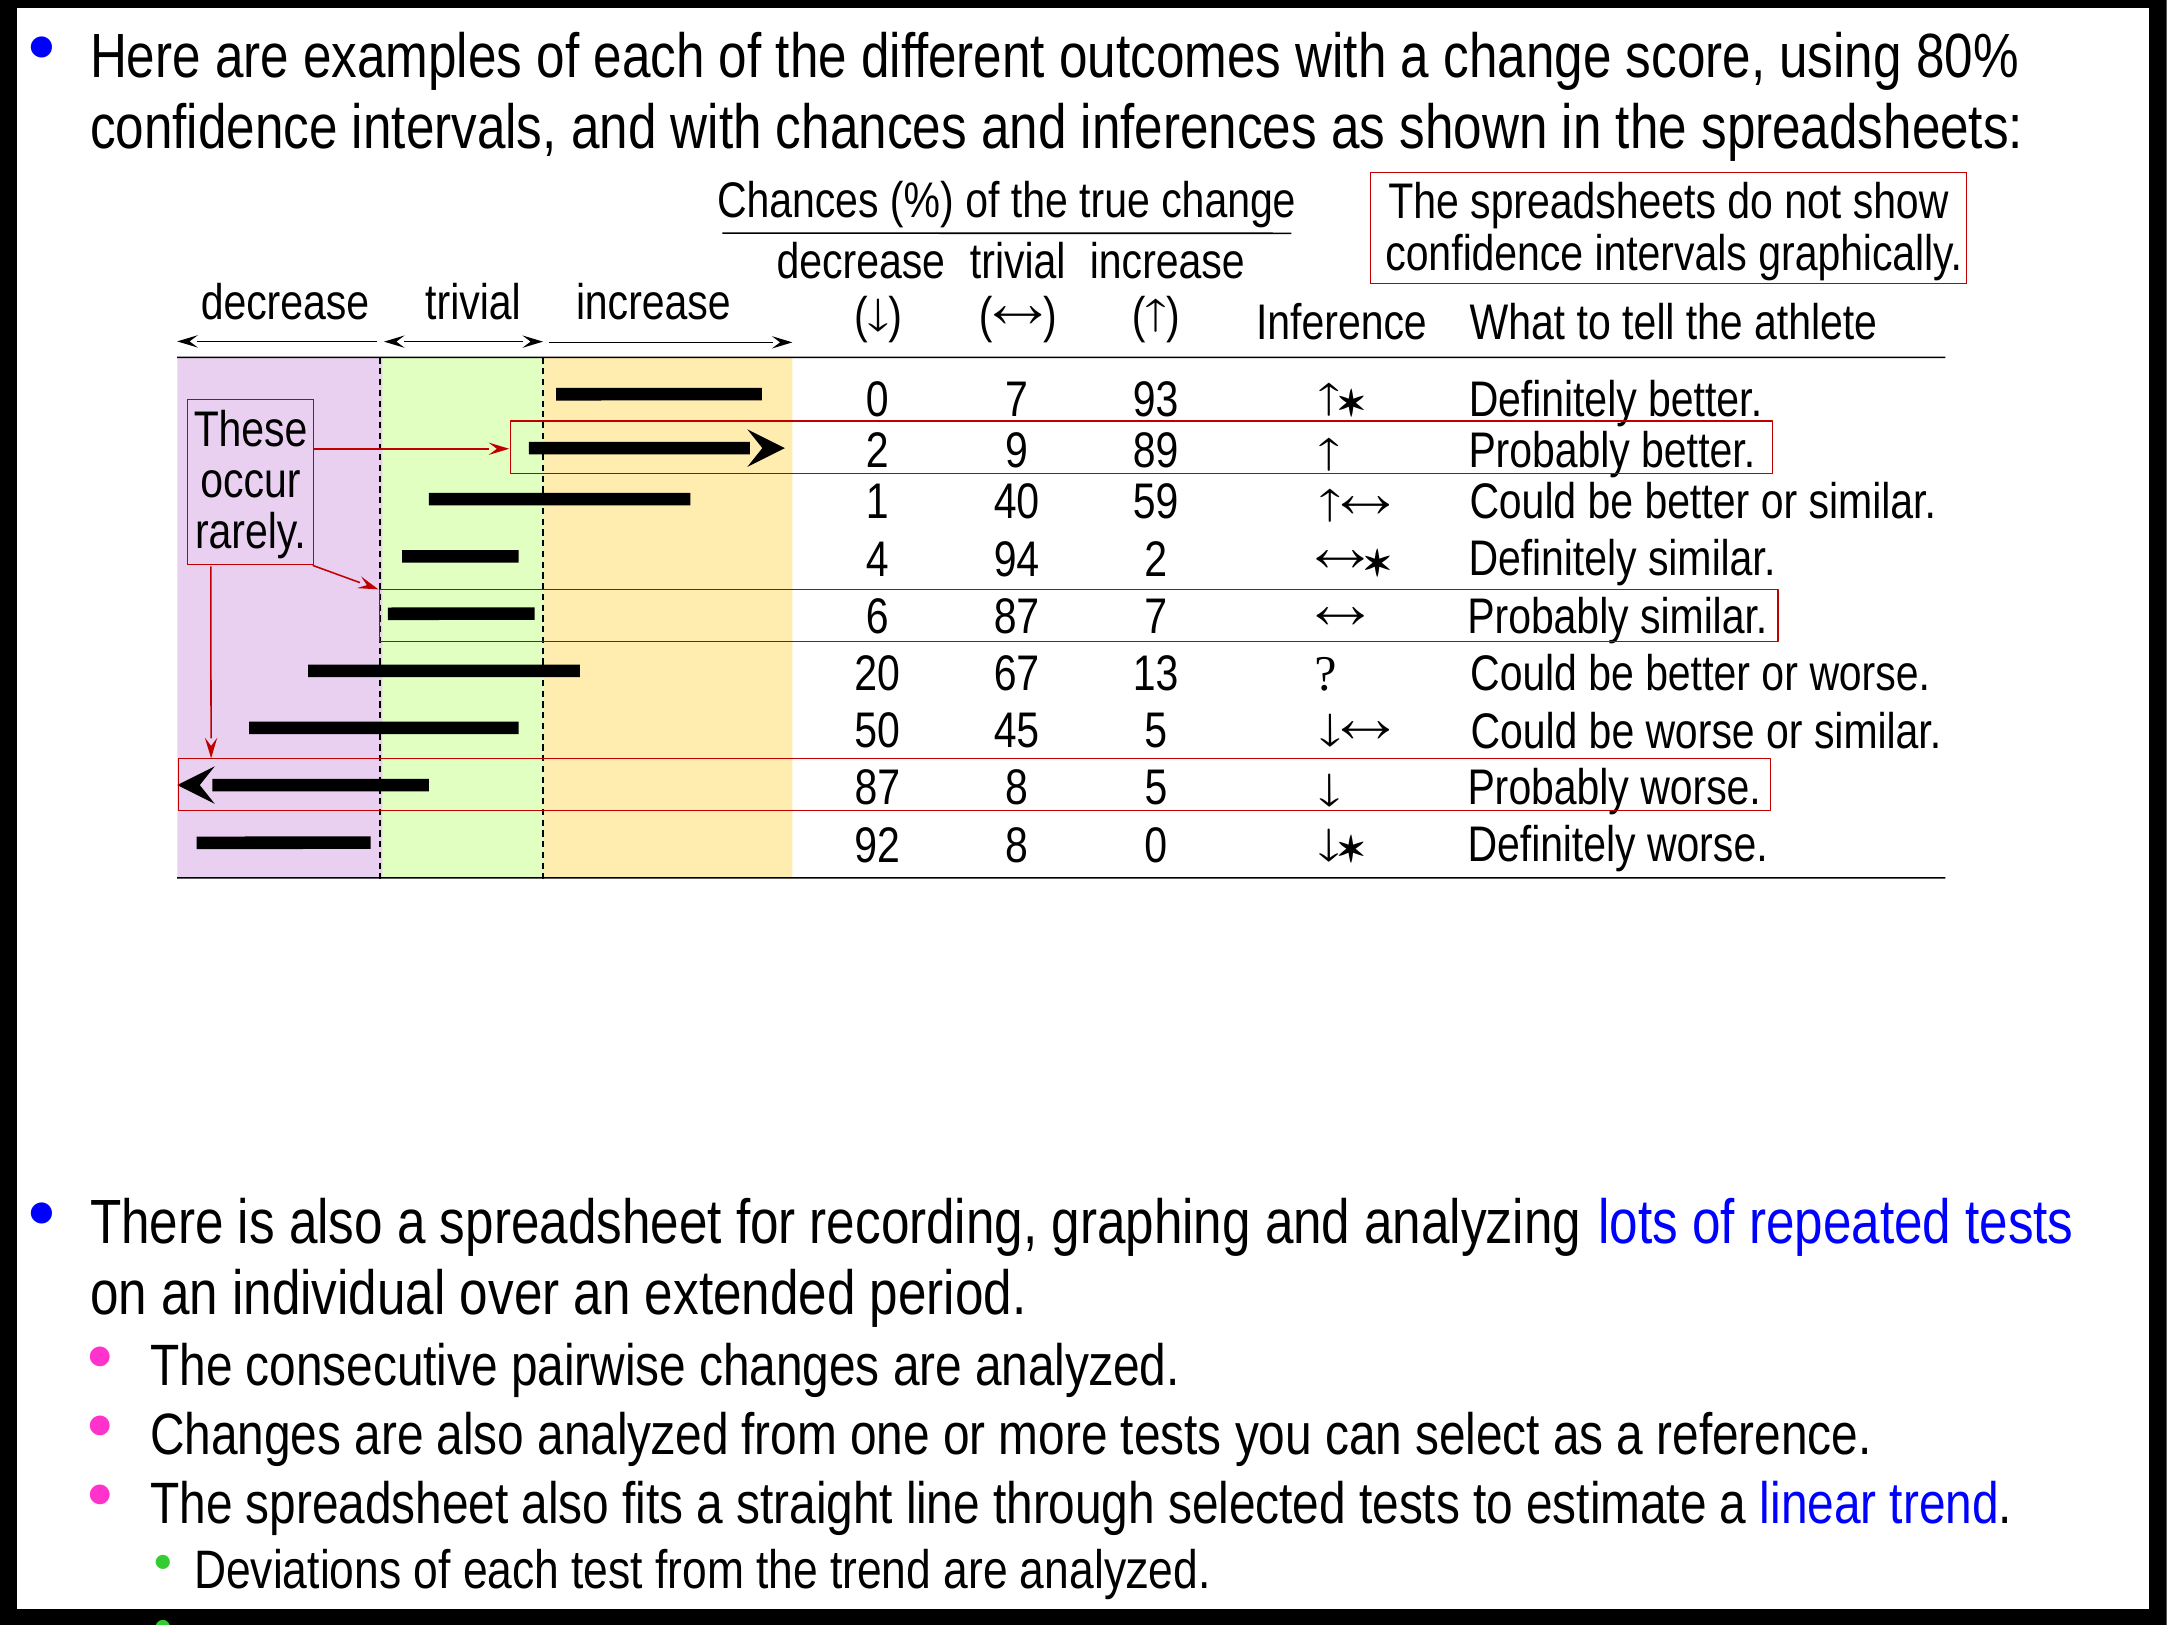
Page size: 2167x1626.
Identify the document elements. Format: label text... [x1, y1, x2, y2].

text_box The spreadsheets do not show confidence intervals graphically. [1370, 172, 1967, 284]
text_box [865, 366, 1766, 397]
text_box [1778, 775, 1946, 880]
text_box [178, 399, 1779, 811]
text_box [1786, 697, 1946, 765]
list Here are examples of each of the different outcomes with a change score, using 80% confidence intervals, and with chances and inferences as shown in the spreadsheets: There is also a spreadsheet for recording, graphing and analyzing lots of repeated tests on an individual over an extended period. The consecutive pairwise changes are analyzed. Changes are also analyzed from one or more tests you can select as a reference. The spreadsheet also fits a straight line through selected tests to estimate a linear trend. Deviations of each test from the trend are analyzed. The mean deviation of a selected group of tests is analyzed (to improve precision). A target trend for a chosen period of time can be inserted; the spreadsheet analyzes the observed trend as an inference, with the target trend as the smallest important. The standard error of the estimate can be used as the typical error, preferably with >9 tests. [16, 6, 2151, 1611]
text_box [1786, 468, 1941, 539]
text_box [177, 268, 1946, 477]
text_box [196, 828, 1771, 880]
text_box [1786, 537, 1946, 696]
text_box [1786, 640, 1935, 695]
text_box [177, 833, 190, 880]
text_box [699, 174, 1881, 351]
